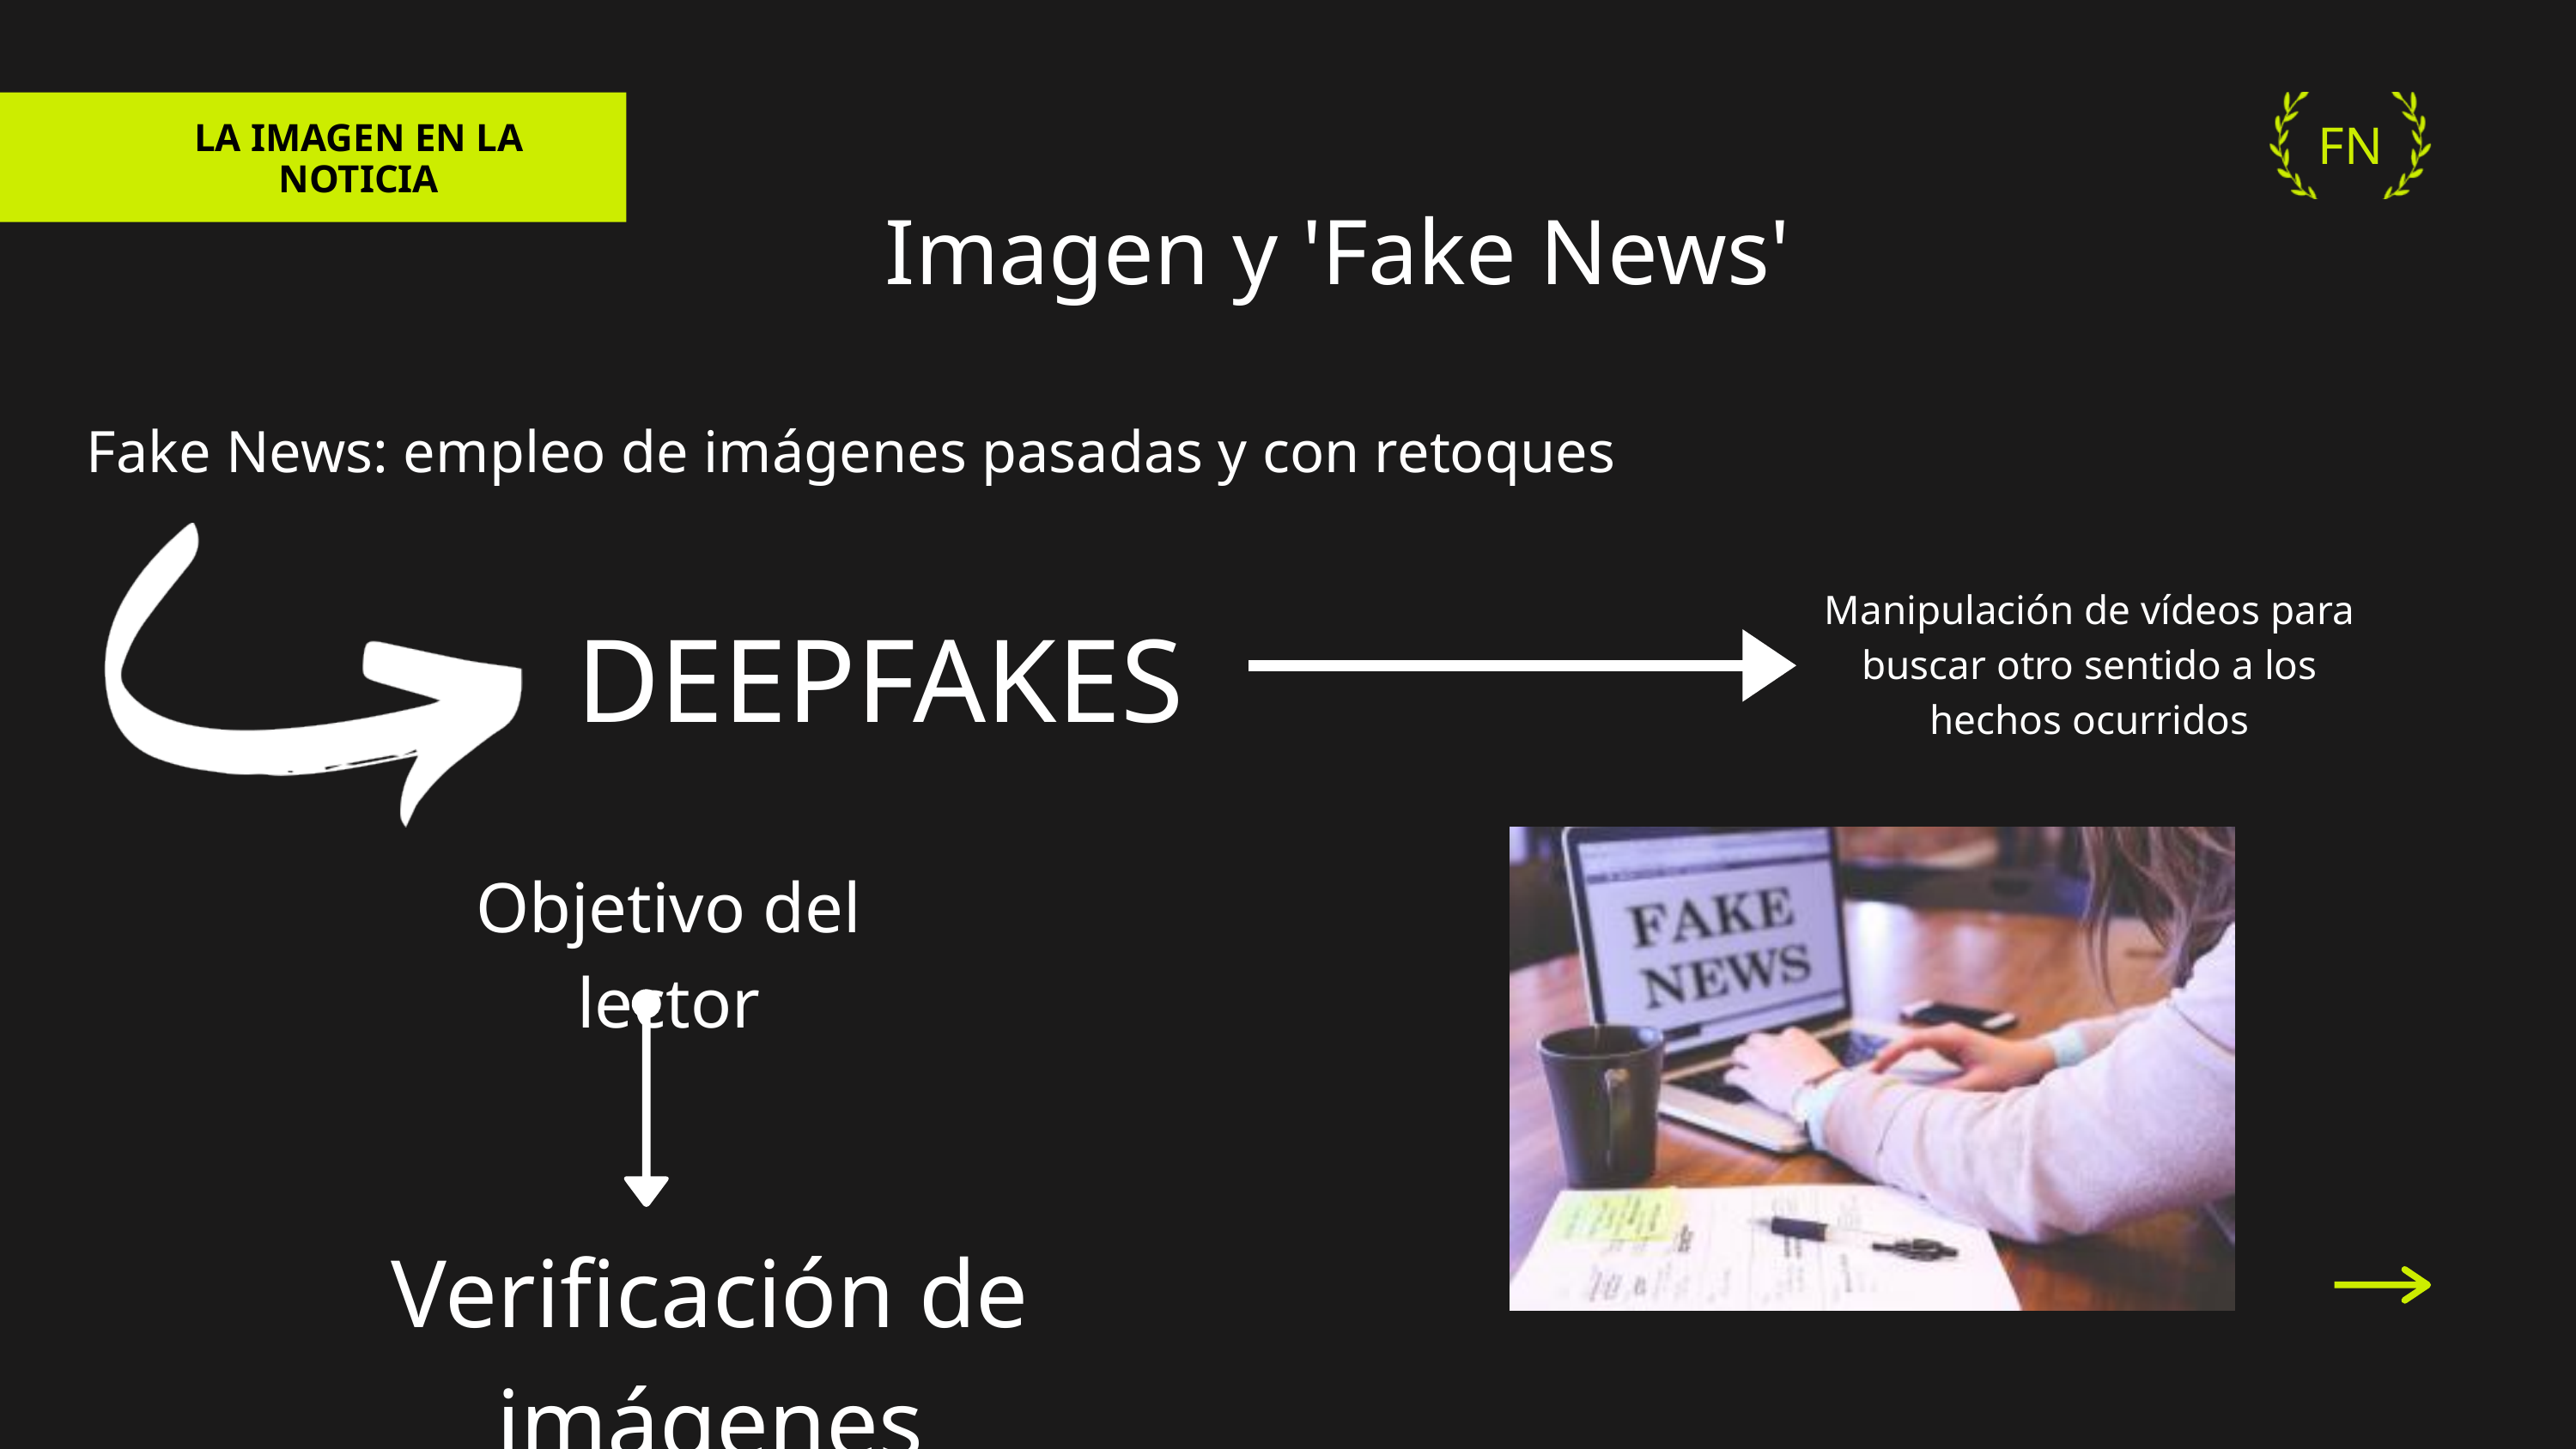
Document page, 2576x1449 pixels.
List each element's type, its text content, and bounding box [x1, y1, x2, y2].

text_box Manipulación de vídeos para buscar otro sentido a los hechos ocurridos [1796, 577, 2383, 742]
text_box Verificación de imágenes [171, 1216, 1249, 1346]
text_box [1249, 659, 1742, 671]
picture [2269, 92, 2432, 199]
text_box [0, 92, 627, 222]
picture [103, 523, 523, 828]
text_box Imagen y 'Fake News' [710, 203, 1965, 303]
text_box LA IMAGEN EN LA NOTICIA [135, 117, 583, 200]
text_box [1742, 628, 1796, 702]
text_box [623, 989, 669, 1207]
picture [1509, 827, 2236, 1311]
text_box DEEPFAKES [575, 585, 1184, 746]
text_box [2334, 1266, 2432, 1304]
text_box Fake News: empleo de imágenes pasadas y con retoques [0, 403, 1874, 484]
text_box Objetivo del lector [378, 851, 959, 947]
